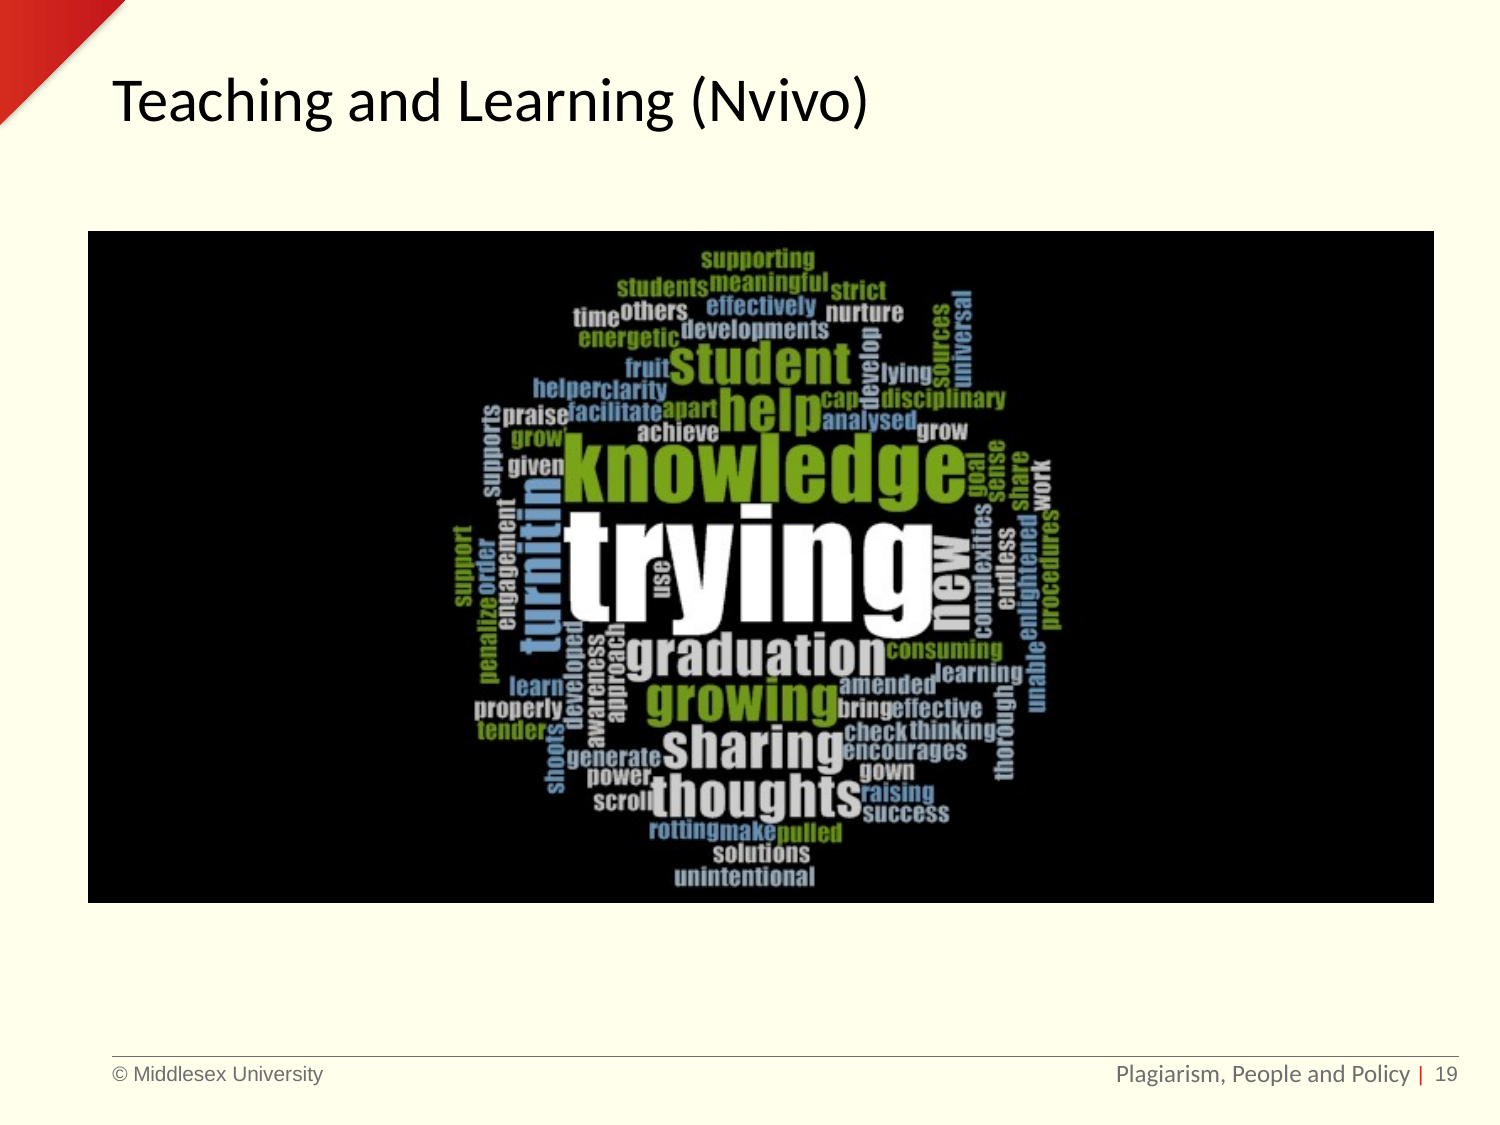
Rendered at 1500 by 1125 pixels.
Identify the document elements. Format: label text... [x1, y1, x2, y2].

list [88, 231, 1434, 903]
footer Plagiarism, People and Policy [730, 1057, 1405, 1088]
slide_number | 19 [1405, 1057, 1459, 1088]
title Teaching and Learning (Nvivo) [111, 54, 1460, 136]
